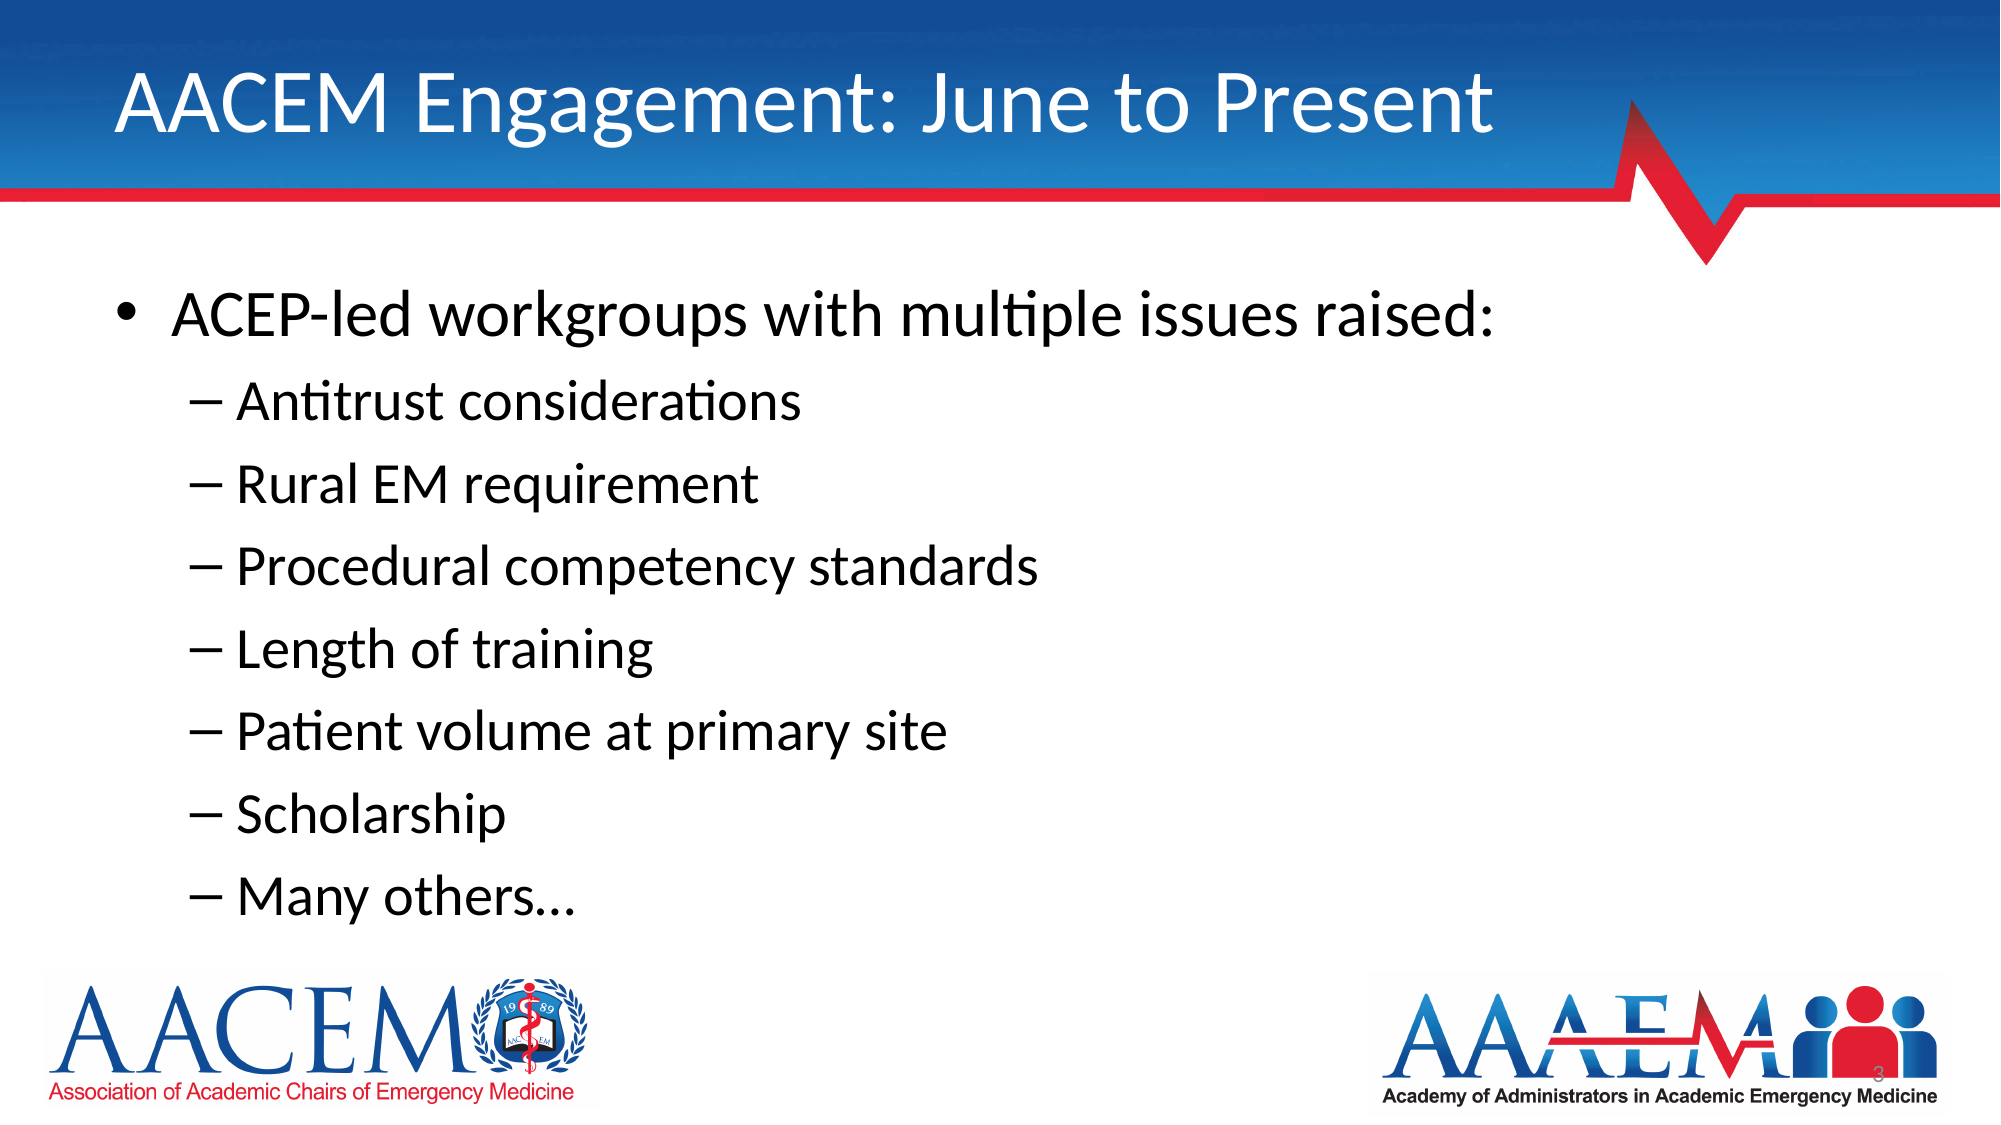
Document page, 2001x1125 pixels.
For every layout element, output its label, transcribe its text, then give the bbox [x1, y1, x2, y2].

picture [1366, 972, 1950, 1116]
list ACEP-led workgroups with multiple issues raised: Antitrust considerations Rural EM requirement Procedural competency standards Length of training Patient volume at primary site Scholarship Many others… [99, 262, 1900, 975]
picture [43, 970, 601, 1108]
title AACEM Engagement: June to Present [99, 2, 1622, 190]
picture [0, 0, 2000, 947]
